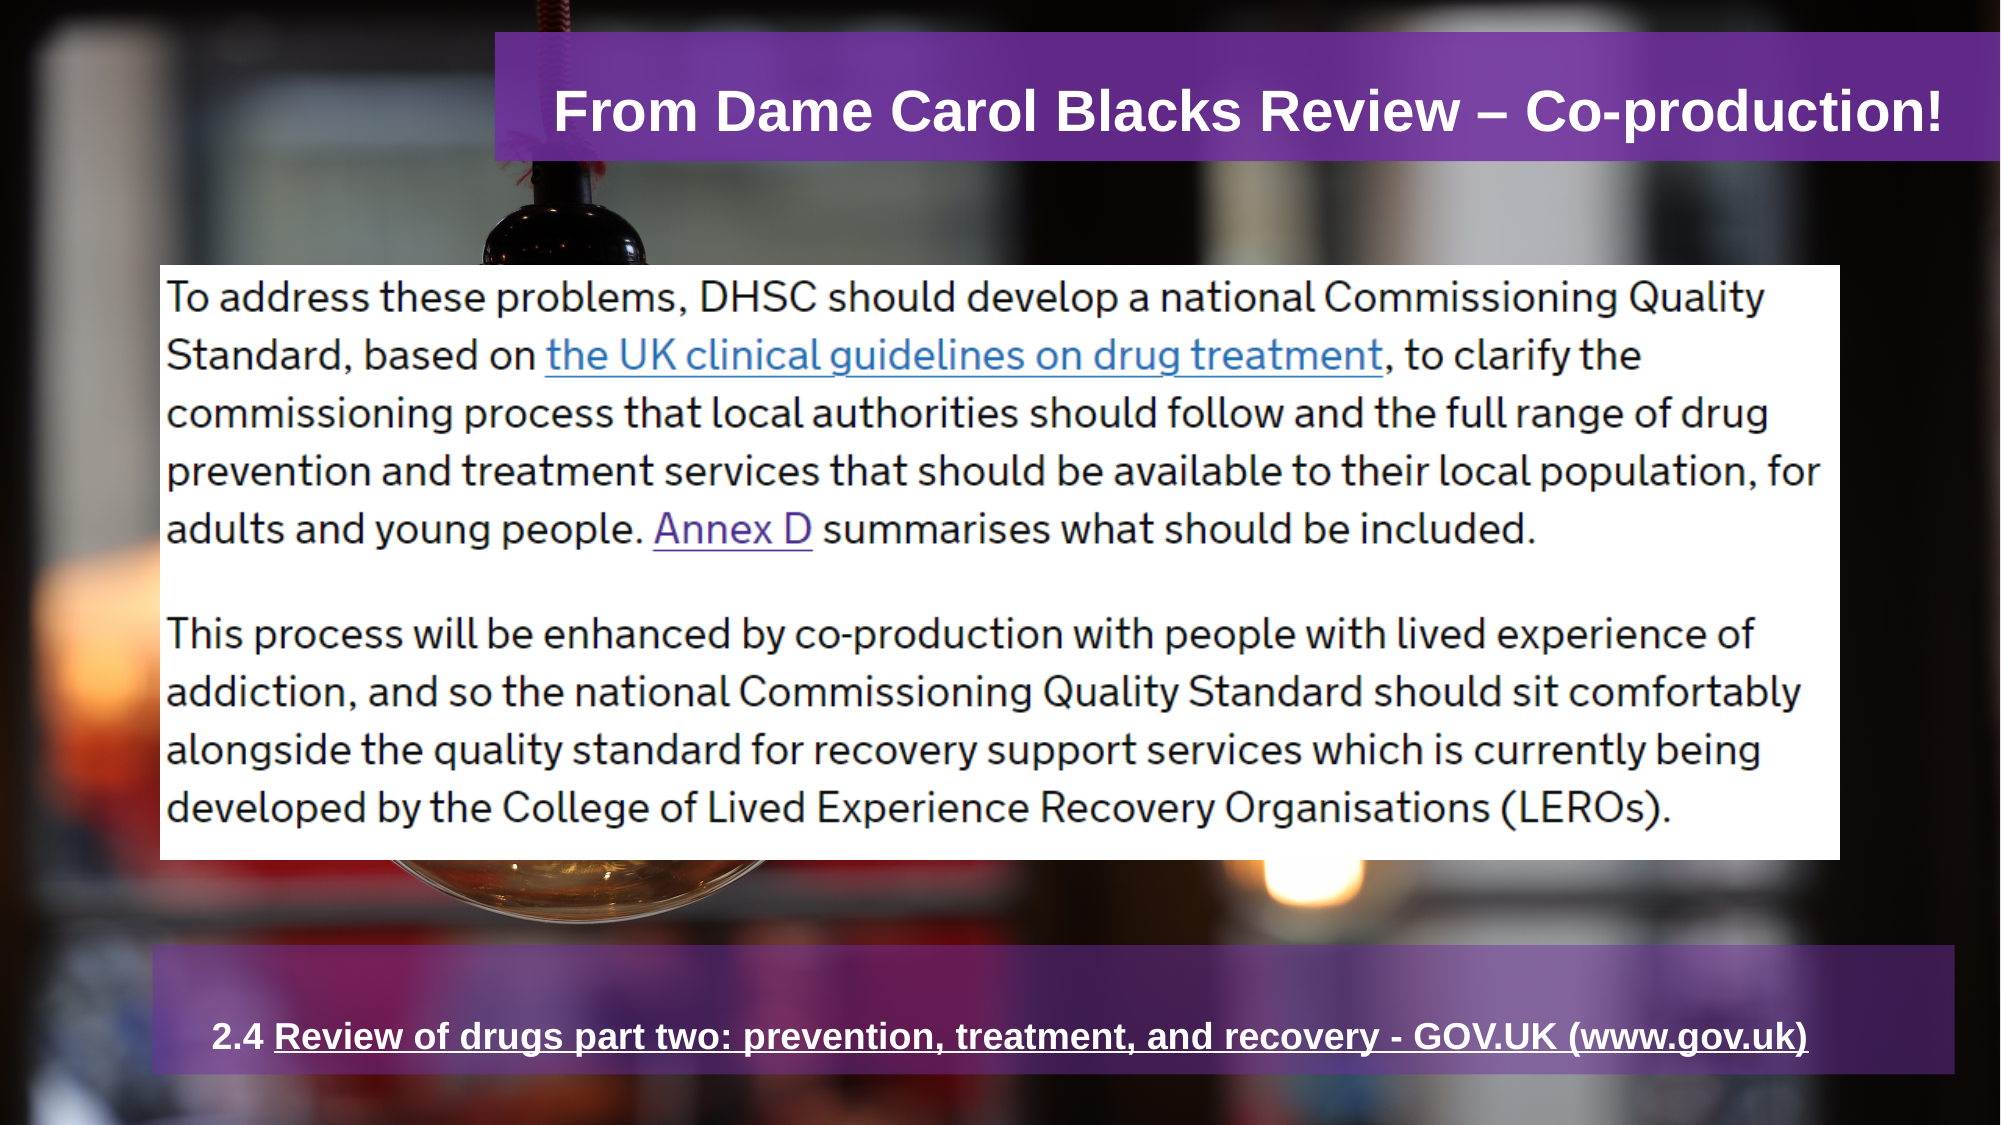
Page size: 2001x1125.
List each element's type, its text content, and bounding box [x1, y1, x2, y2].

text_box From Dame Carol Blacks Review – Co-production! [494, 32, 2000, 162]
picture [0, 0, 2001, 1125]
text_box 2.4 Review of drugs part two: prevention, treatment, and recovery - GOV.UK (www.gov.uk) [152, 945, 1955, 1075]
